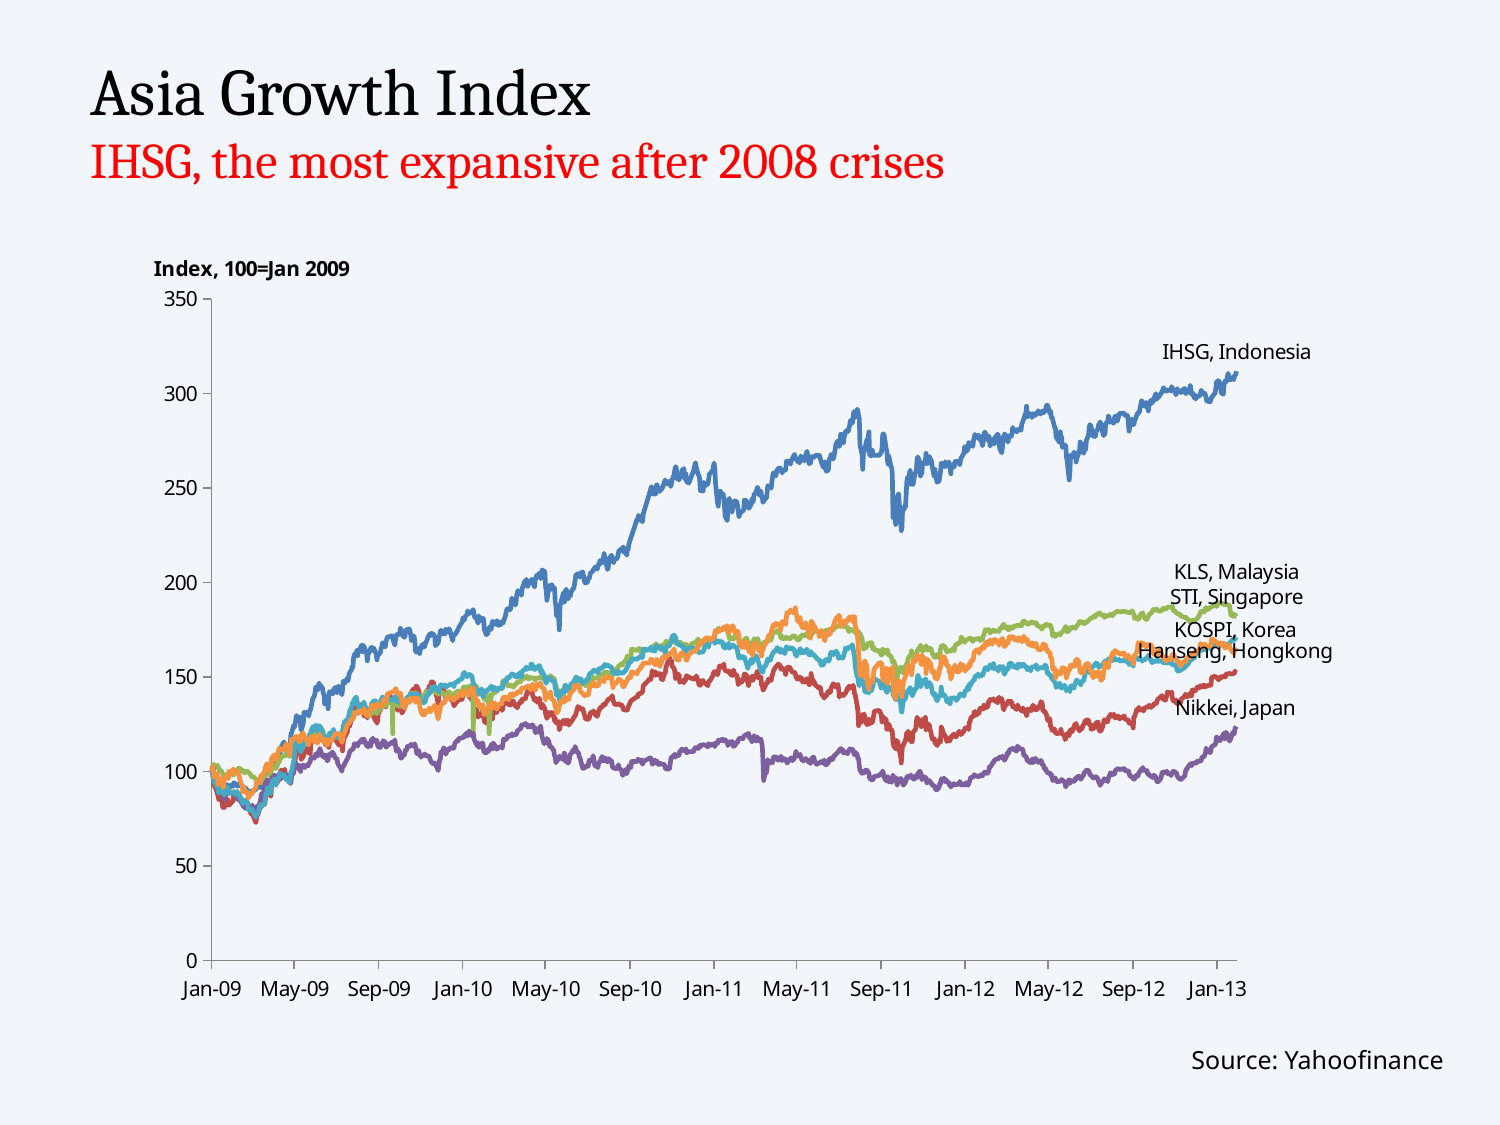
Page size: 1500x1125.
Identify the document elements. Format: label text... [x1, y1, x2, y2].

title Asia Growth Index IHSG, the most expansive after 2008 crises [75, 37, 1425, 200]
text_box Source: Yahoofinance [1176, 1037, 1459, 1083]
chart [74, 237, 1426, 1018]
